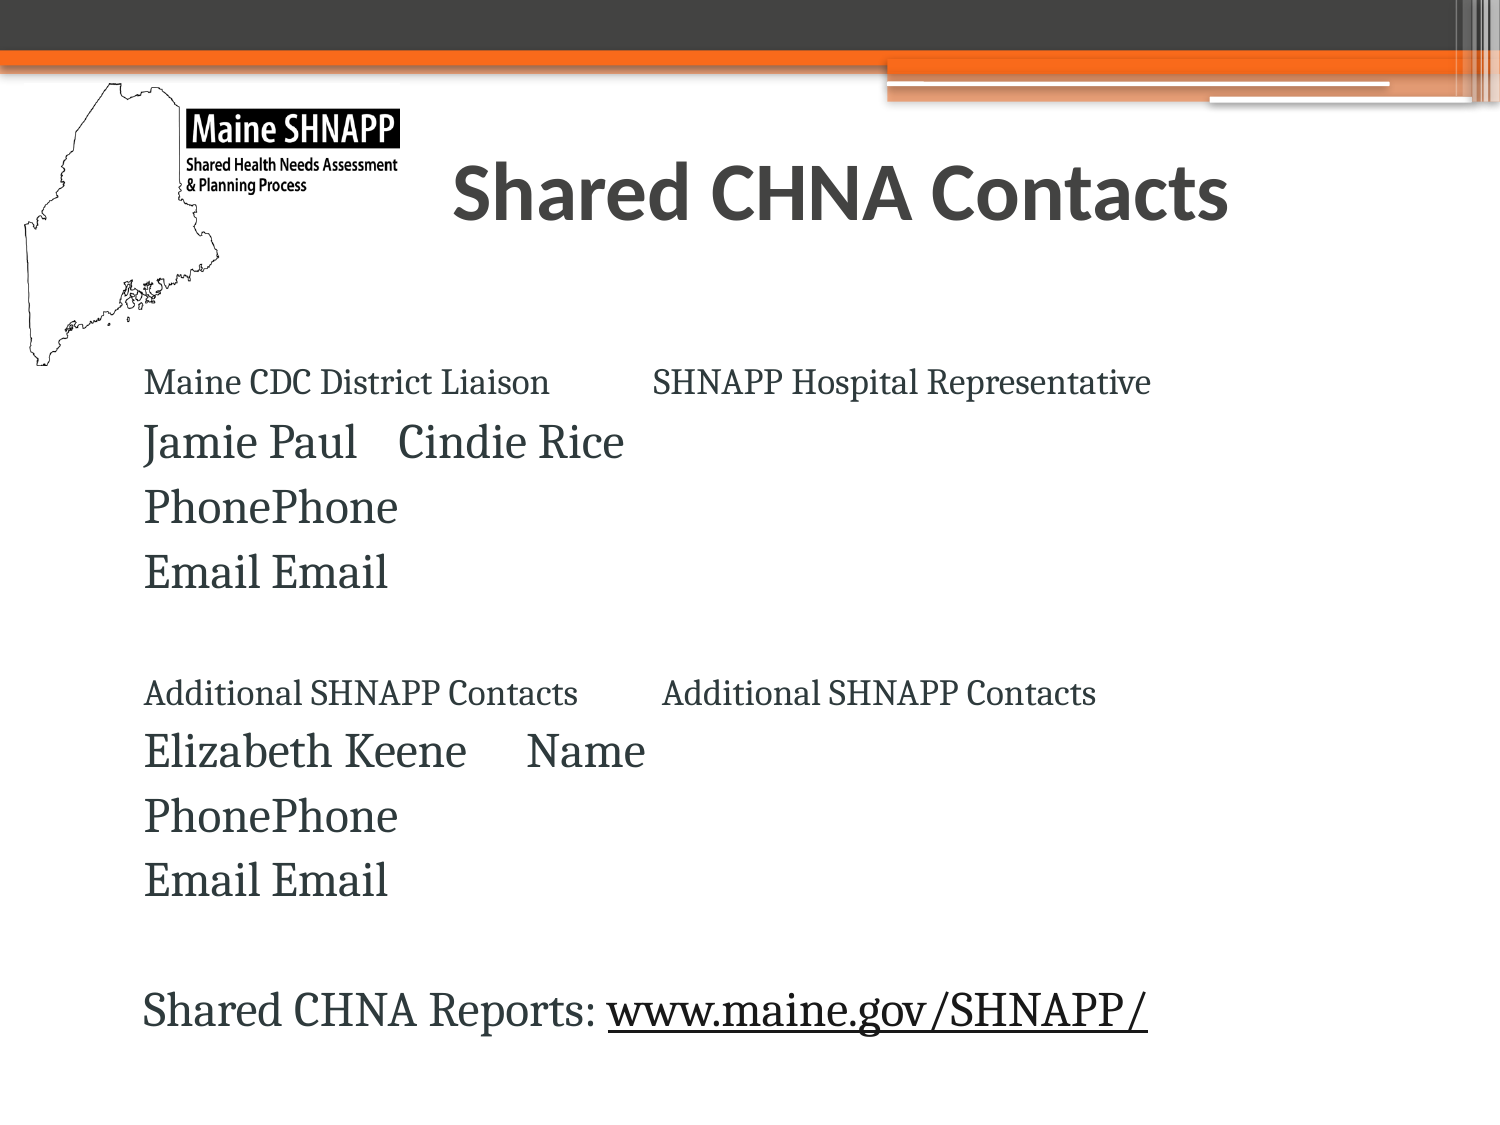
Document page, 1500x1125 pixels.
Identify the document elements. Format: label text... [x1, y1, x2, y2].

picture [24, 83, 401, 366]
list Maine CDC District Liaison SHNAPP Hospital Representative Jamie Paul Cindie Rice Phone Phone Email Email Additional SHNAPP Contacts Additional SHNAPP Contacts Elizabeth Keene Name Phone Phone Email Email Shared CHNA Reports: www.maine.gov/SHNAPP/ [112, 337, 1463, 1047]
title Shared CHNA Contacts [437, 99, 1500, 275]
